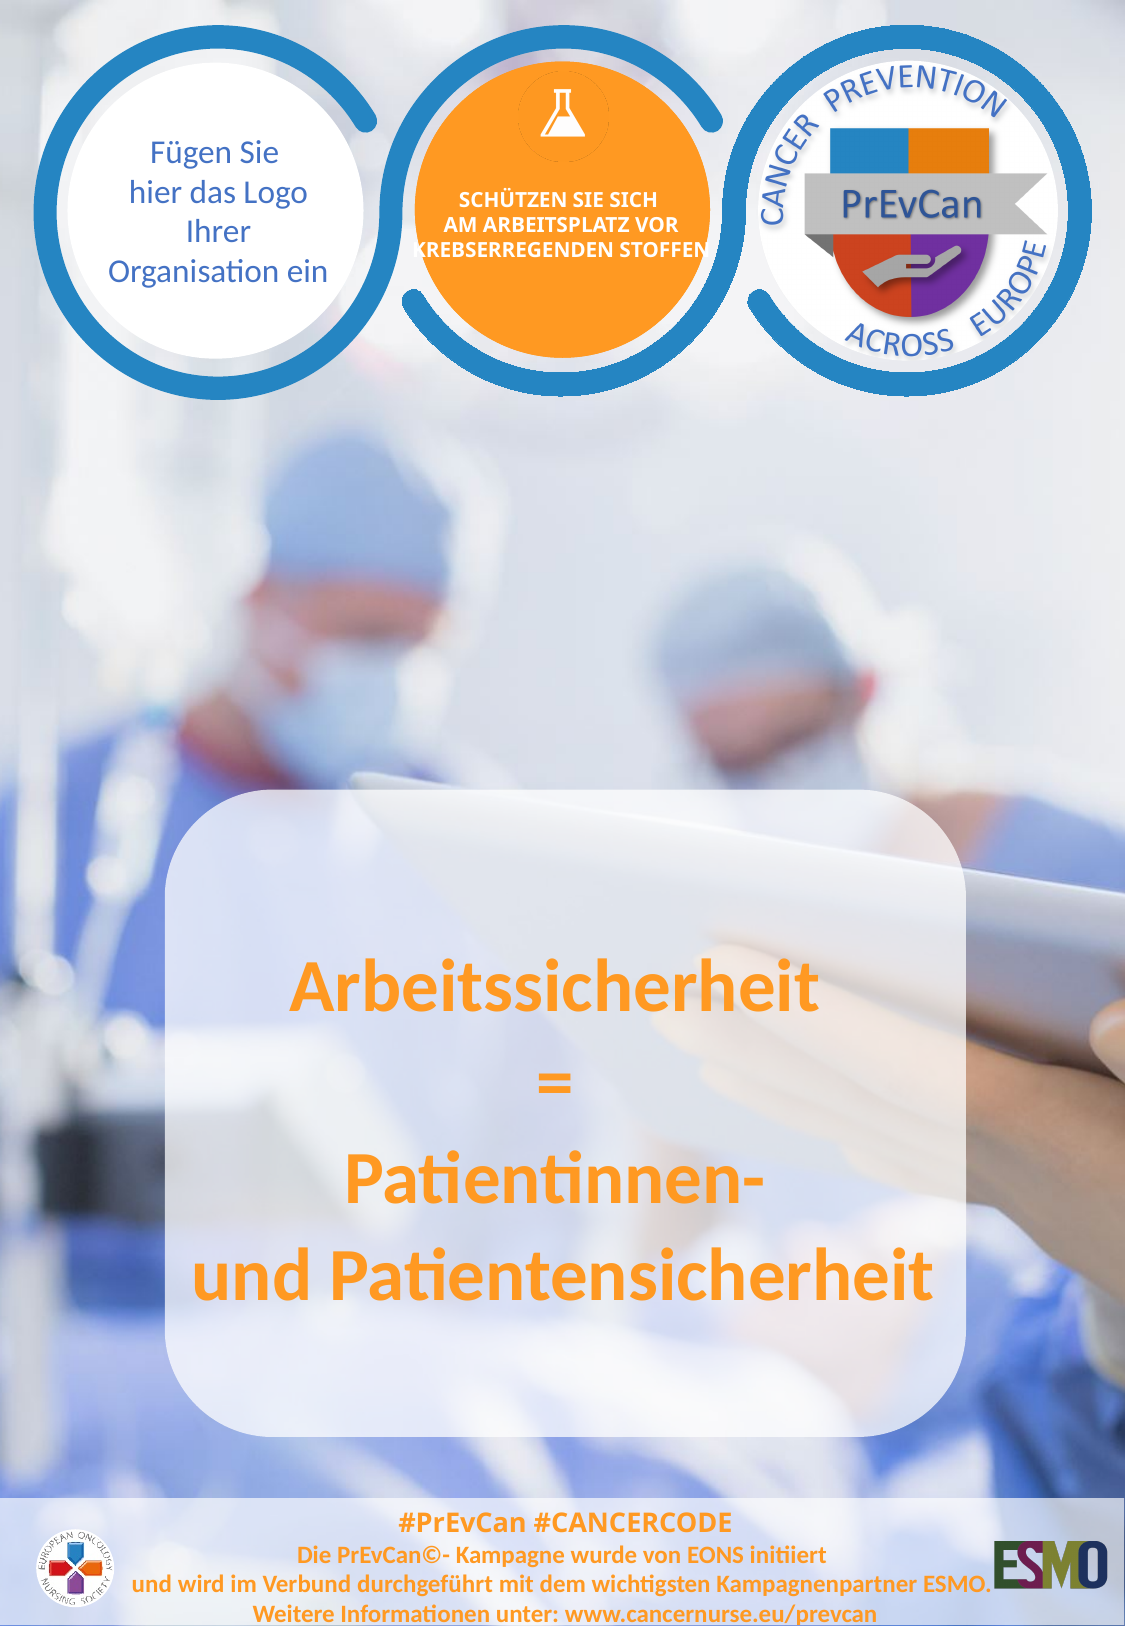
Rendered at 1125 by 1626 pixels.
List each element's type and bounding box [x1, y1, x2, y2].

text_box [0, 0, 1125, 1625]
